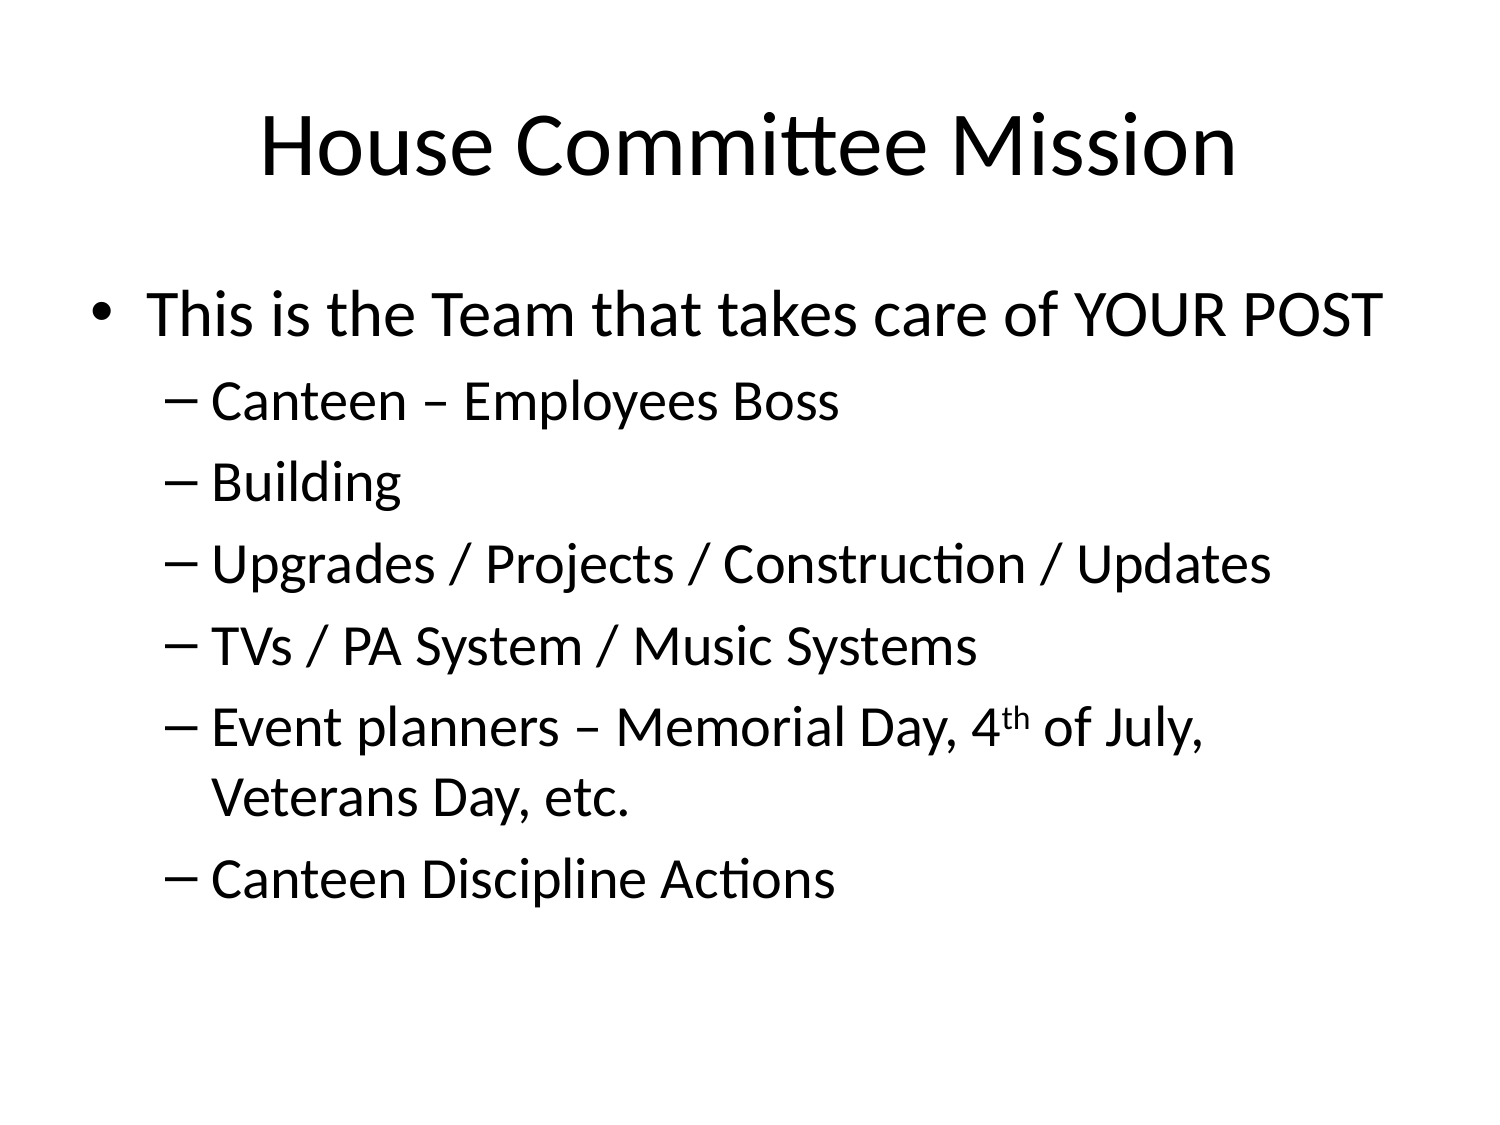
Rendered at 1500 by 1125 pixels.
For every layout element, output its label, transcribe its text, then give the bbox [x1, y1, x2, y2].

title House Committee Mission [75, 45, 1425, 233]
list This is the Team that takes care of YOUR POST Canteen – Employees Boss Building Upgrades / Projects / Construction / Updates TVs / PA System / Music Systems Event planners – Memorial Day, 4th of July, Veterans Day, etc. Canteen Discipline Actions [75, 262, 1425, 1005]
